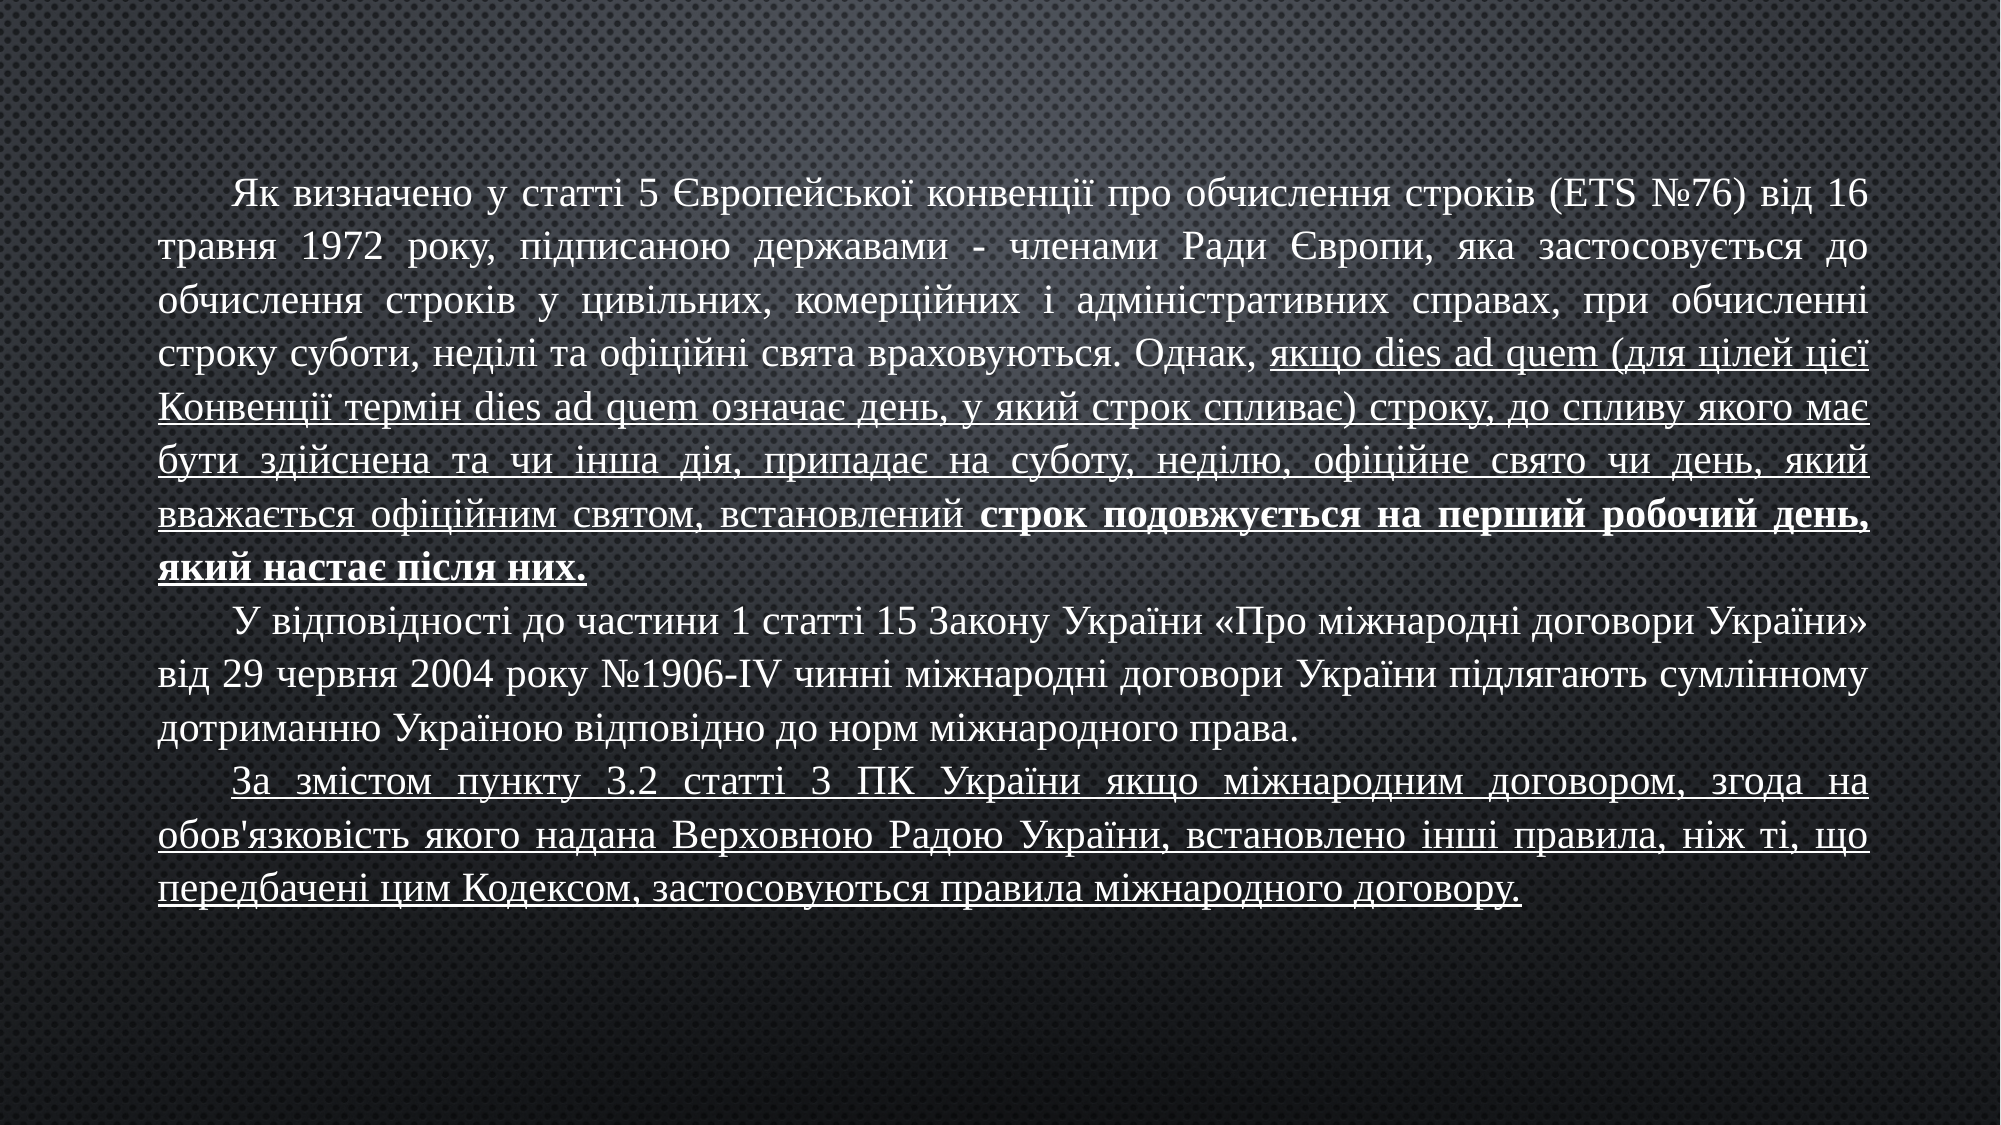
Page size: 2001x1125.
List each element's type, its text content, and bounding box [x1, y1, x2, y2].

text_box Як визначено у статті 5 Європейської конвенції про обчислення строків (ETS №76) від 16 травня 1972 року, підписаною державами - членами Ради Європи, яка застосовується до обчислення строків у цивільних, комерційних і адміністративних справах, при обчисленні строку суботи, неділі та офіційні свята враховуються. Однак, якщо dies ad quem (для цілей цієї Конвенції термін dies ad quem означає день, у який строк спливає) строку, до спливу якого має бути здійснена та чи інша дія, припадає на суботу, неділю, офіційне свято чи день, який вважається офіційним святом, встановлений строк подовжується на перший робочий день, який настає після них. У відповідності до частини 1 статті 15 Закону України «Про міжнародні договори України» від 29 червня 2004 року №1906-IV чинні міжнародні договори України підлягають сумлінному дотриманню Україною відповідно до норм міжнародного права. За змістом пункту 3.2 статті 3 ПК України якщо міжнародним договором, згода на обов'язковість якого надана Верховною Радою України, встановлено інші правила, ніж ті, що передбачені цим Кодексом, застосовуються правила міжнародного договору. [142, 153, 1885, 918]
